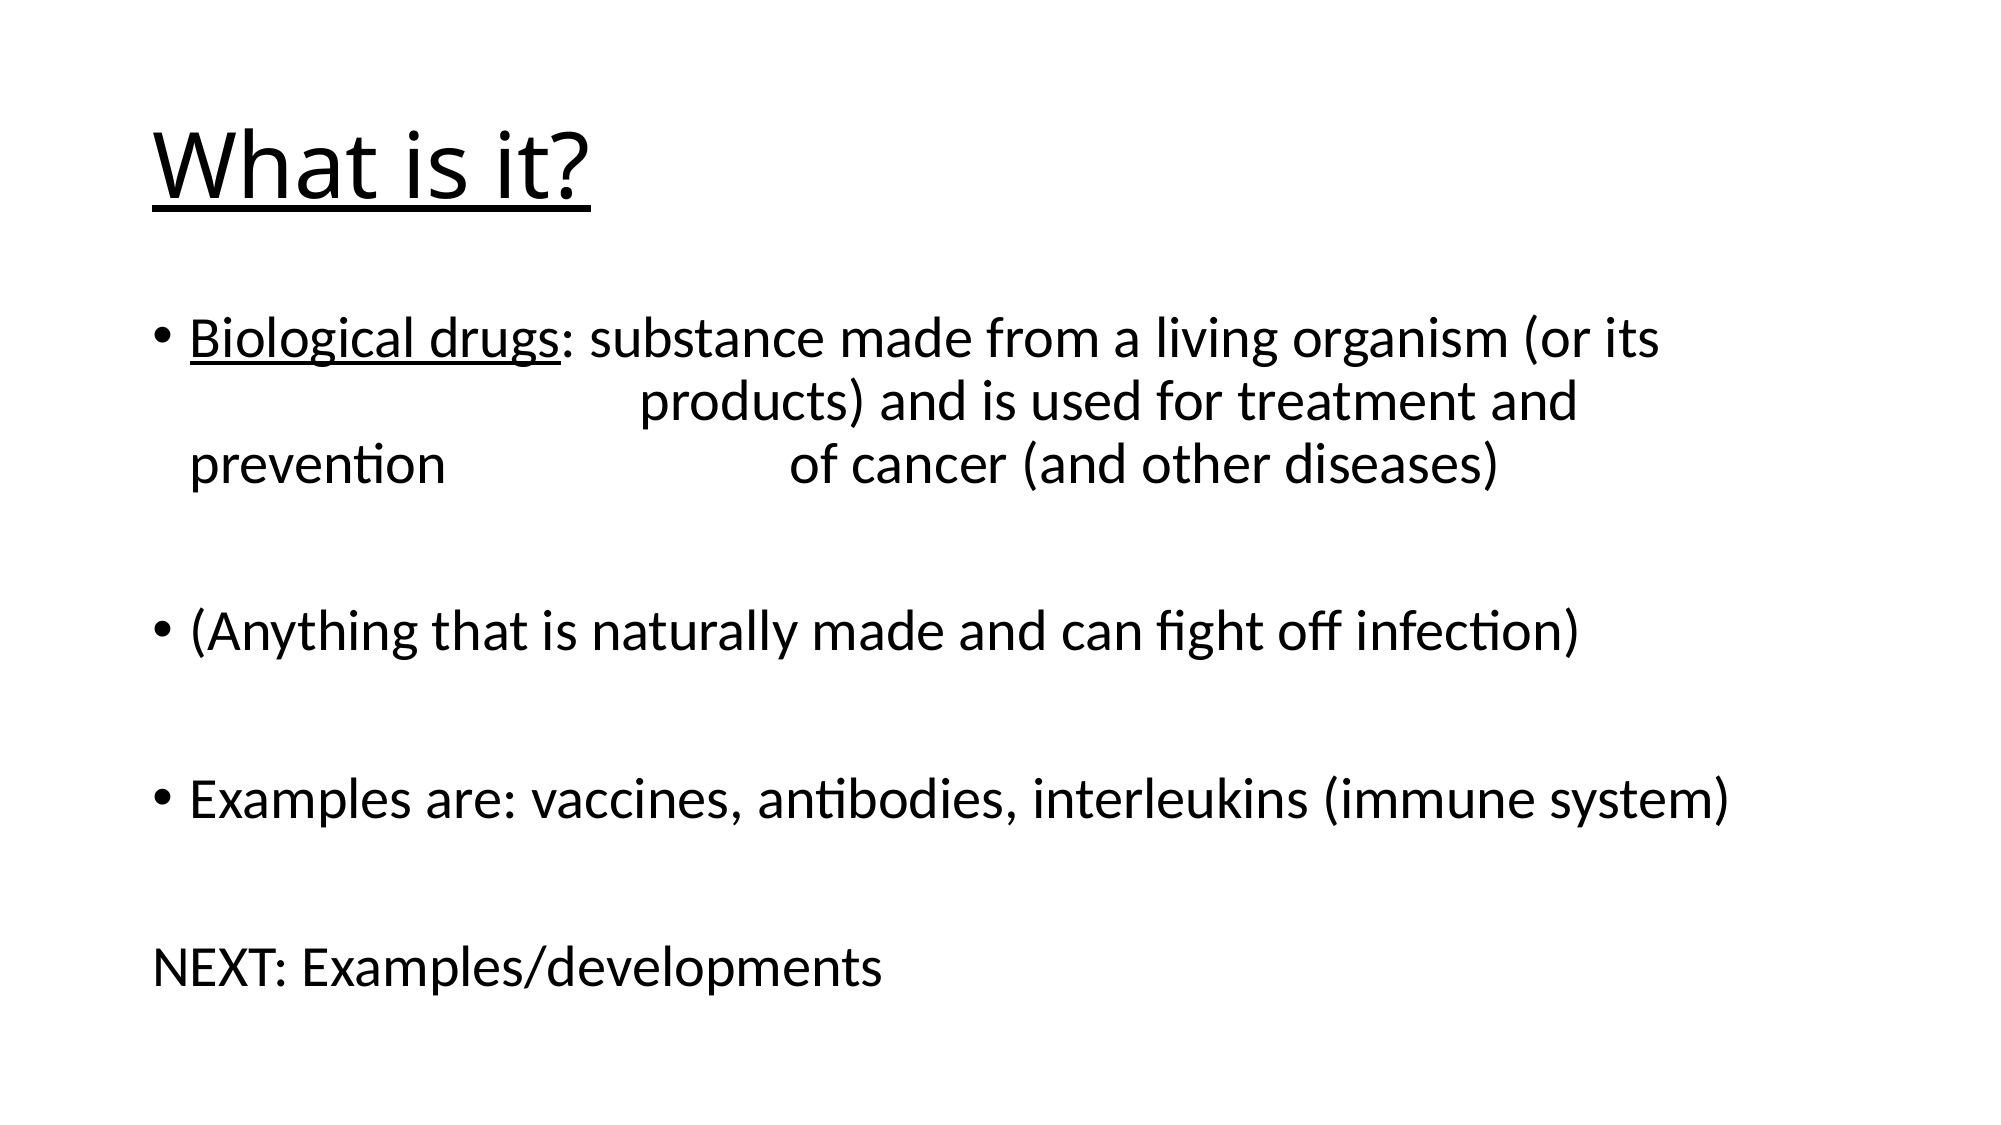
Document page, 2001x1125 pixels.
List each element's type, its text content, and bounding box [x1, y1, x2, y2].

title What is it? [137, 59, 1863, 278]
list Biological drugs: substance made from a living organism (or its products) and is used for treatment and prevention of cancer (and other diseases) (Anything that is naturally made and can fight off infection) Examples are: vaccines, antibodies, interleukins (immune system) NEXT: Examples/developments [137, 299, 1863, 1014]
